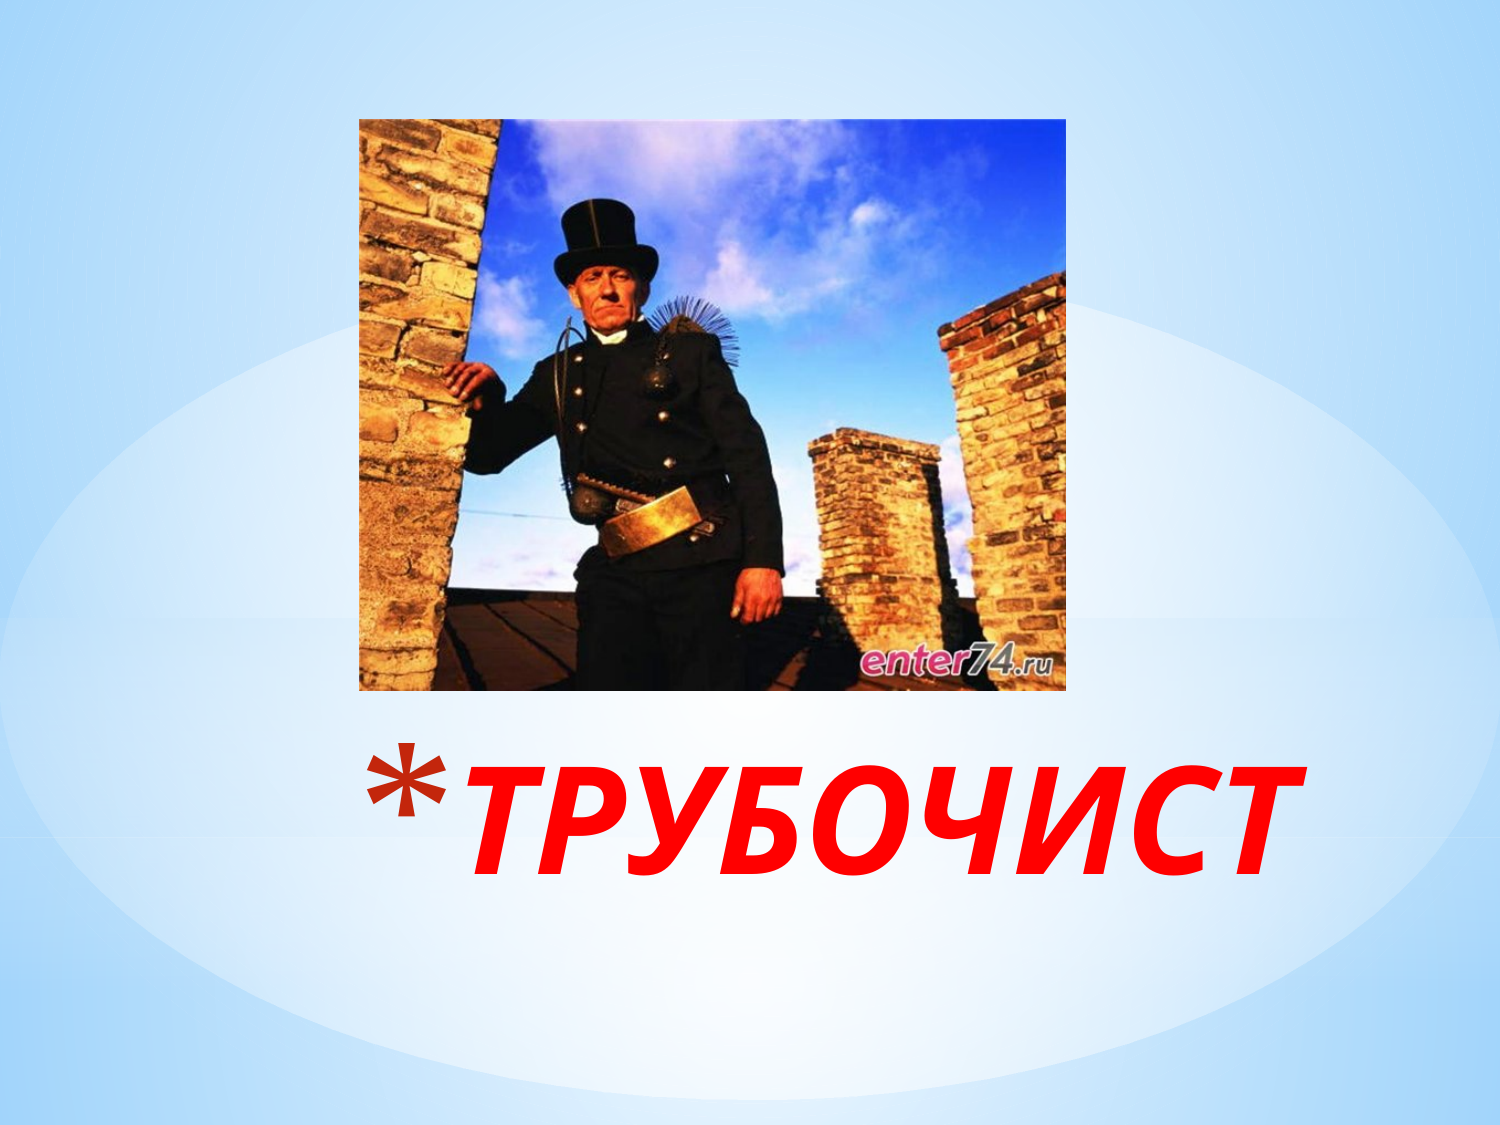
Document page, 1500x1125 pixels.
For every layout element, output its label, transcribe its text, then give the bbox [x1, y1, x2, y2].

title ТРУБОЧИСТ [294, 717, 1363, 905]
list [359, 119, 1066, 691]
